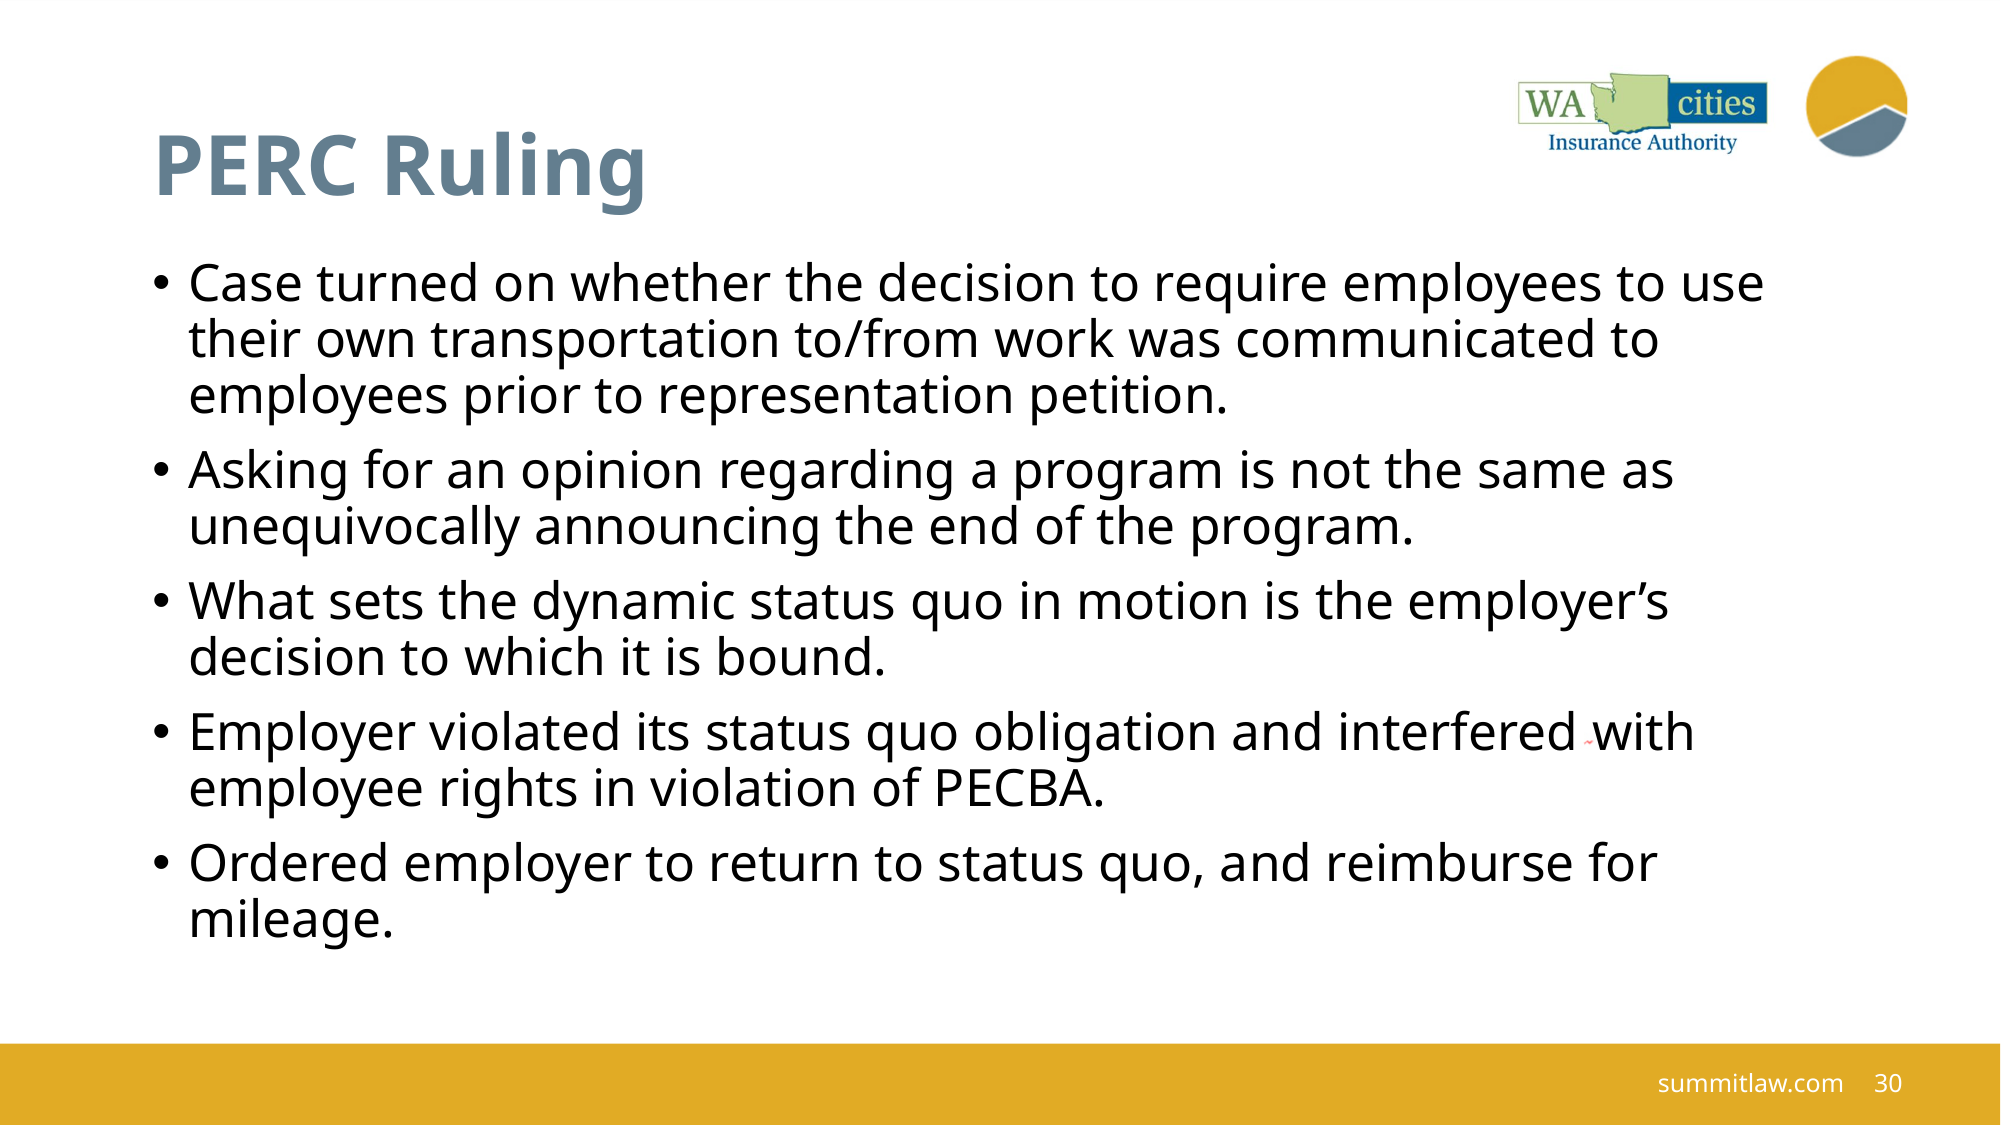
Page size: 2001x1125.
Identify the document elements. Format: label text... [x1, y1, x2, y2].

picture [0, 0, 2001, 1125]
footer summitlaw.com [1184, 1060, 1859, 1120]
list Case turned on whether the decision to require employees to use their own transportation to/from work was communicated to employees prior to representation petition. Asking for an opinion regarding a program is not the same as unequivocally announcing the end of the program. What sets the dynamic status quo in motion is the employer’s decision to which it is bound. Employer violated its status quo obligation and interfered with employee rights in violation of PECBA. Ordered employer to return to status quo, and reimburse for mileage. [137, 249, 1863, 962]
slide_number 30 [1859, 1060, 2000, 1120]
title PERC Ruling [137, 59, 1863, 249]
